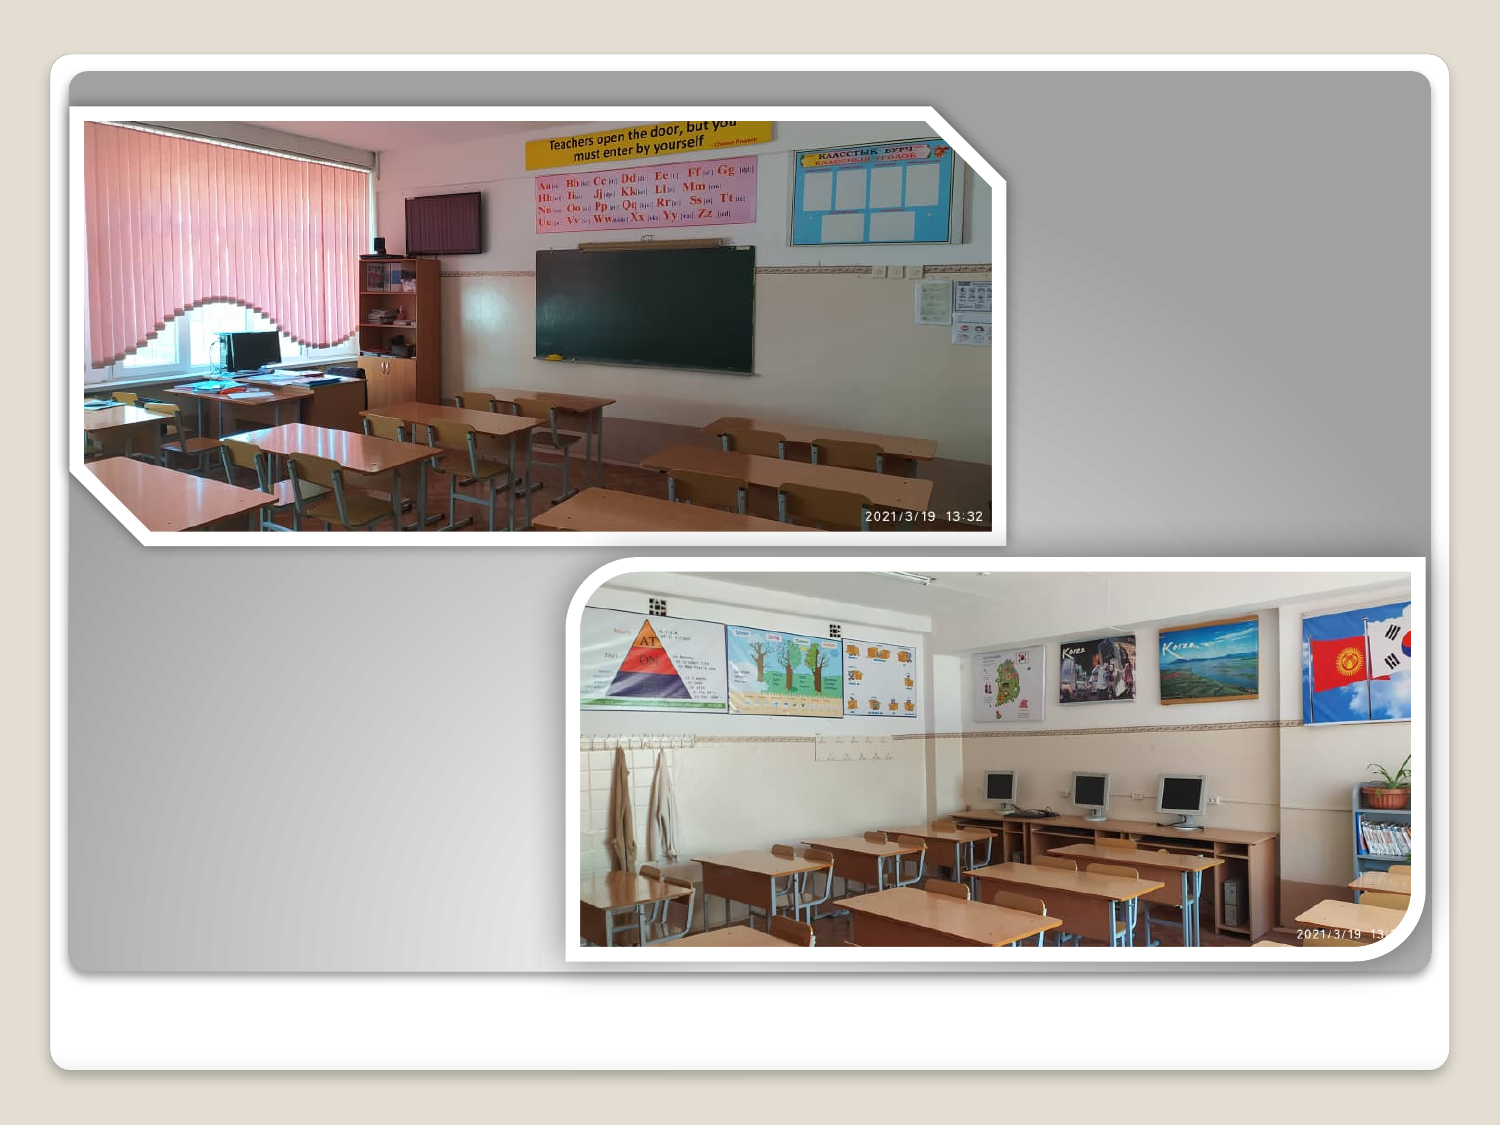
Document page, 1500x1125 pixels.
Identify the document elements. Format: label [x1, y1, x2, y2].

list [76, 113, 1000, 540]
list [572, 564, 1419, 955]
